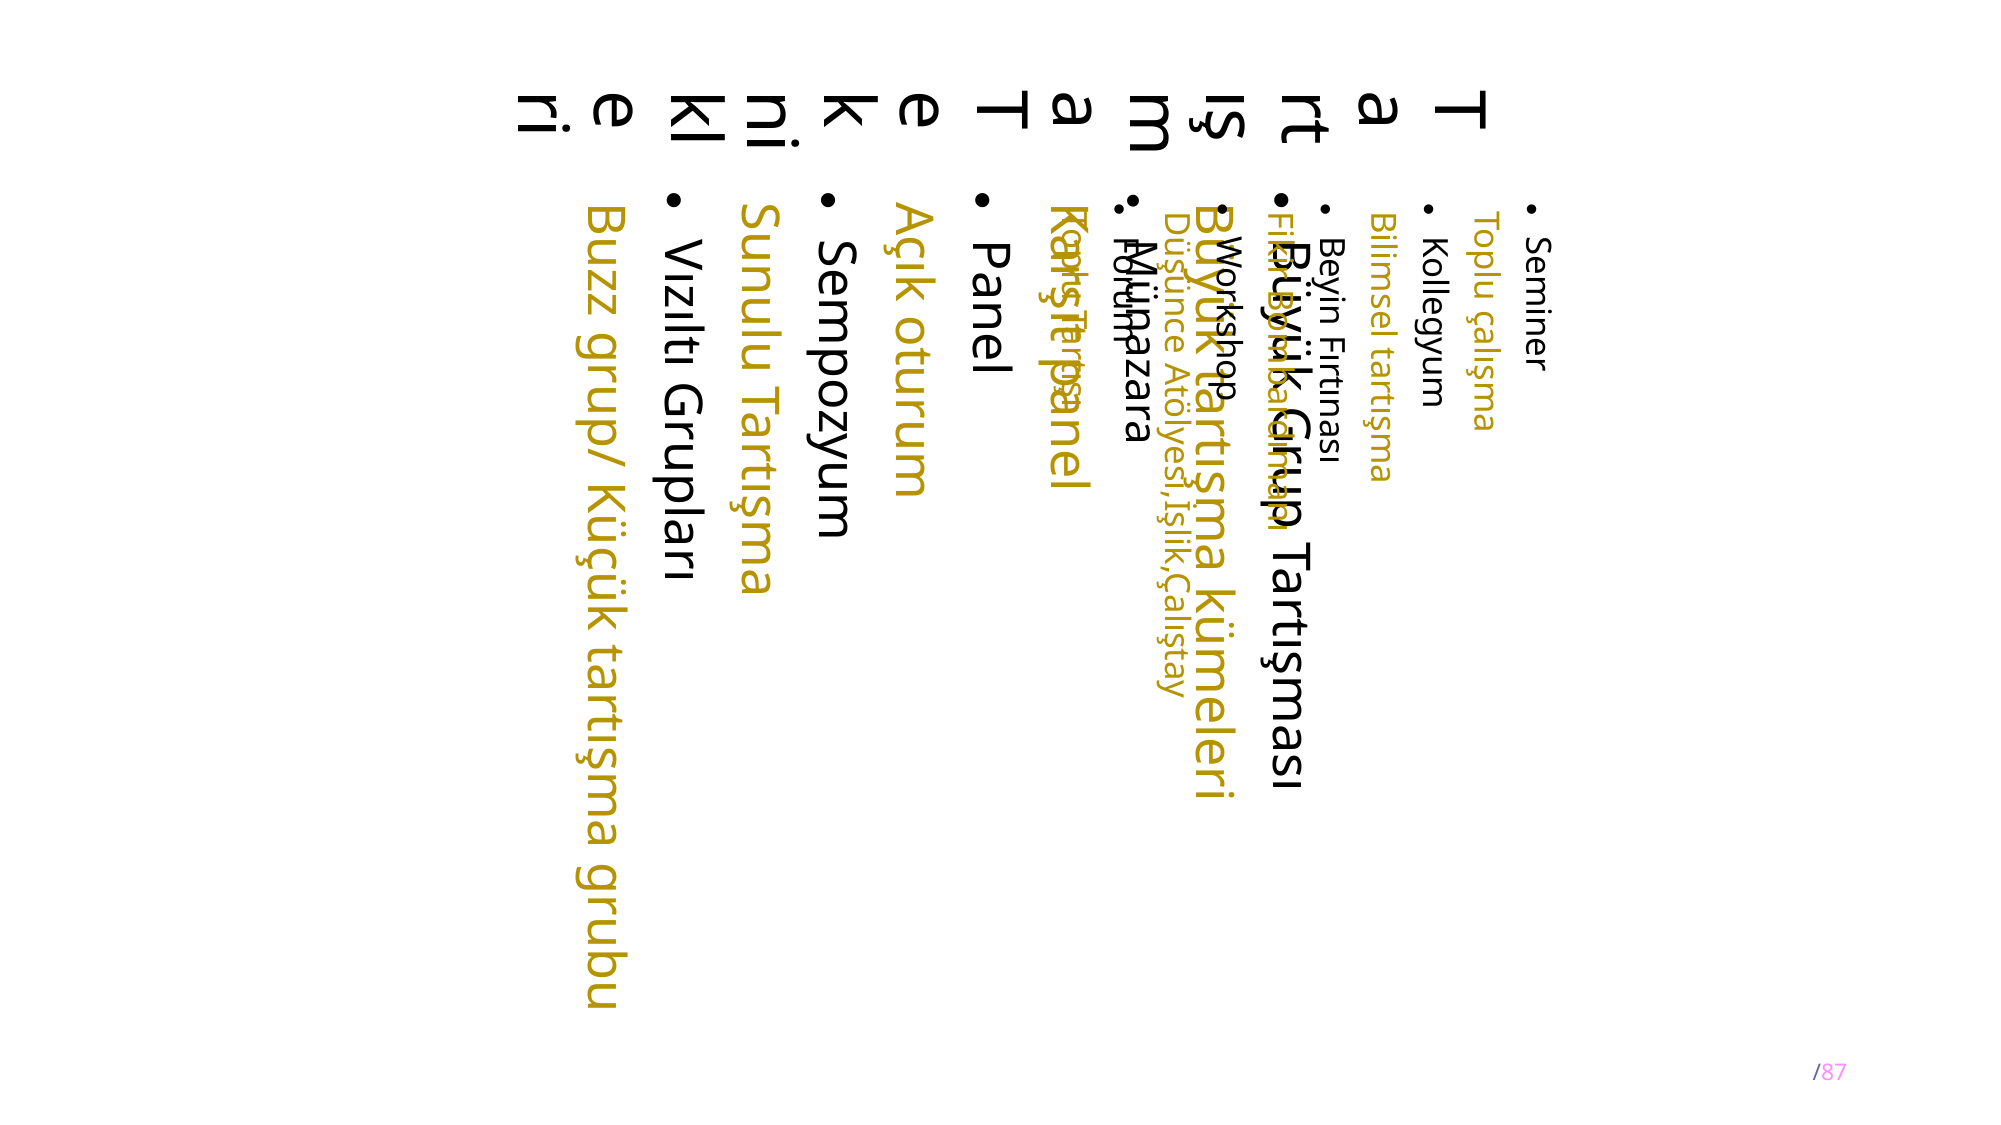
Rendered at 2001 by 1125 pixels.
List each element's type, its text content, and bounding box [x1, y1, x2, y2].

slide_number 8/87 [1412, 1042, 1863, 1103]
title Tartışma Teknikleri [362, 75, 1638, 173]
list Seminer Toplu çalışma Kollegyum Bilimsel tartışma Beyin Fırtınası Fikir Bombardımanı Workshop Düşünce Atölyesi,İşlik,Çalıştay Forum Toplu Tartışı [1047, 196, 1567, 1022]
list Büyük Grup Tartışması Büyük tartışma kümeleri Münazara Karşıt panel Panel Açık oturum Sempozyum Sunulu Tartışma Vızıltı Grupları Buzz grup/ Küçük tartışma grubu [338, 187, 1056, 1038]
